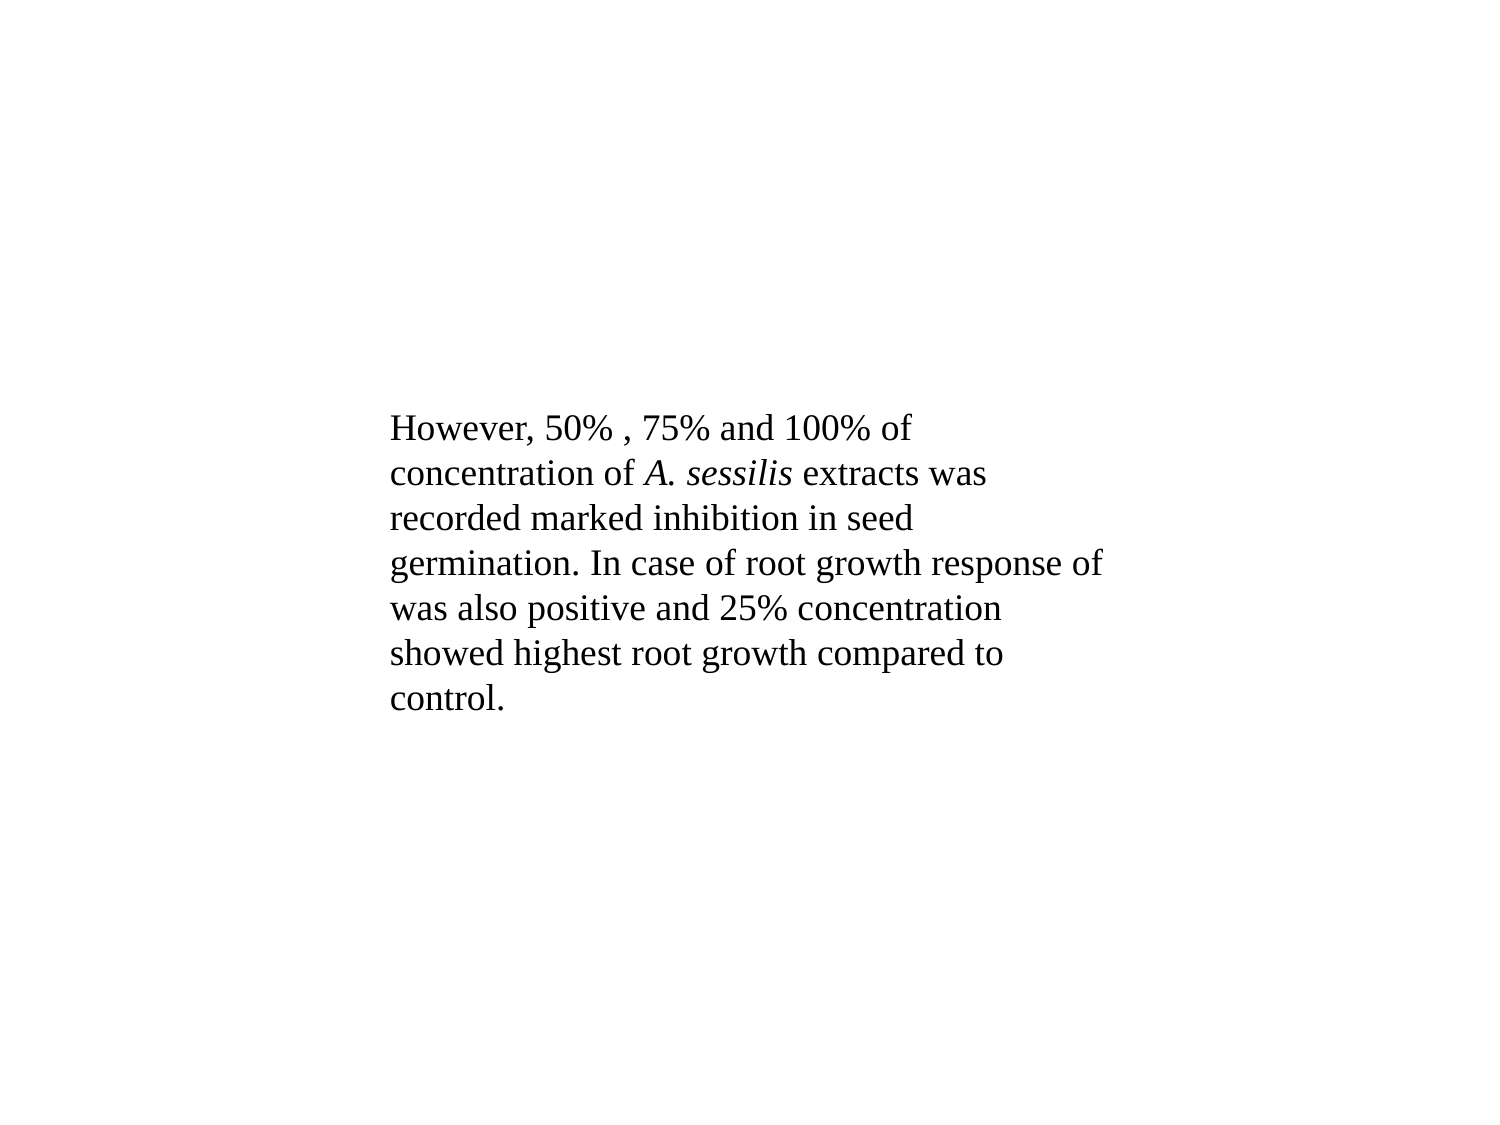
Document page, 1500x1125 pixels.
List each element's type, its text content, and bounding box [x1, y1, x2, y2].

text_box However, 50% , 75% and 100% of concentration of A. sessilis extracts was recorded marked inhibition in seed germination. In case of root growth response of was also positive and 25% concentration showed highest root growth compared to control. [374, 395, 1125, 726]
